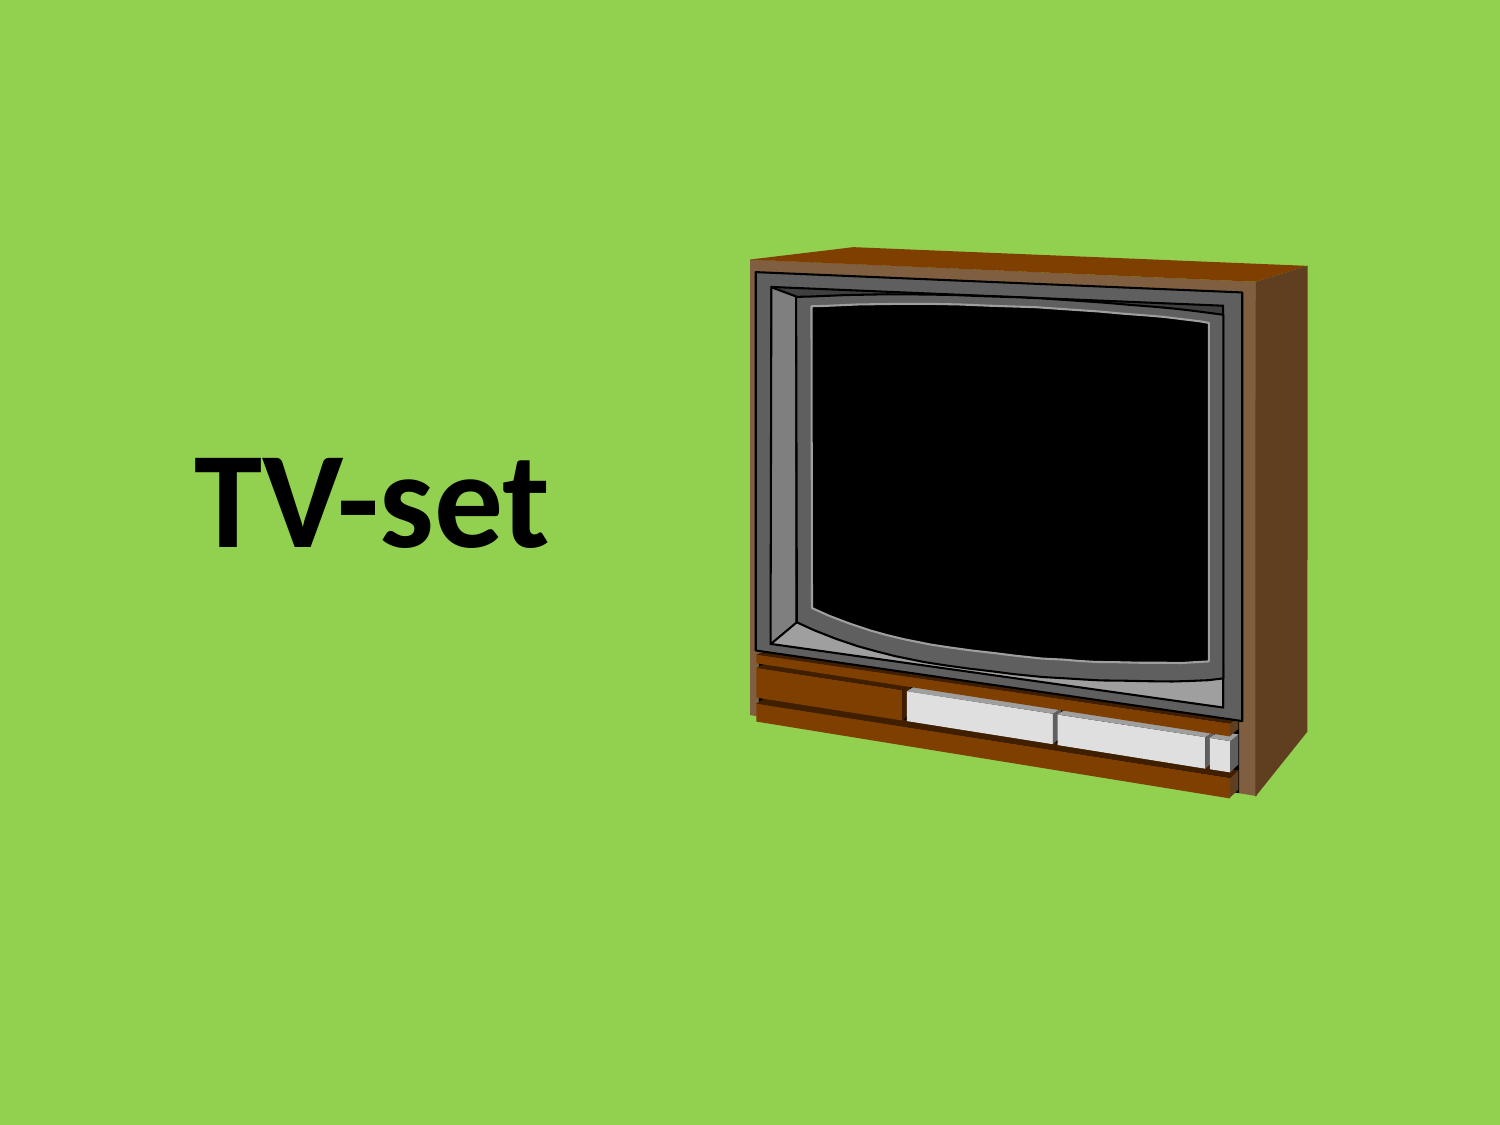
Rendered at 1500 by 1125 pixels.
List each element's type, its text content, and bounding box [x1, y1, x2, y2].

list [749, 245, 1309, 799]
title TV-set [140, 398, 605, 586]
